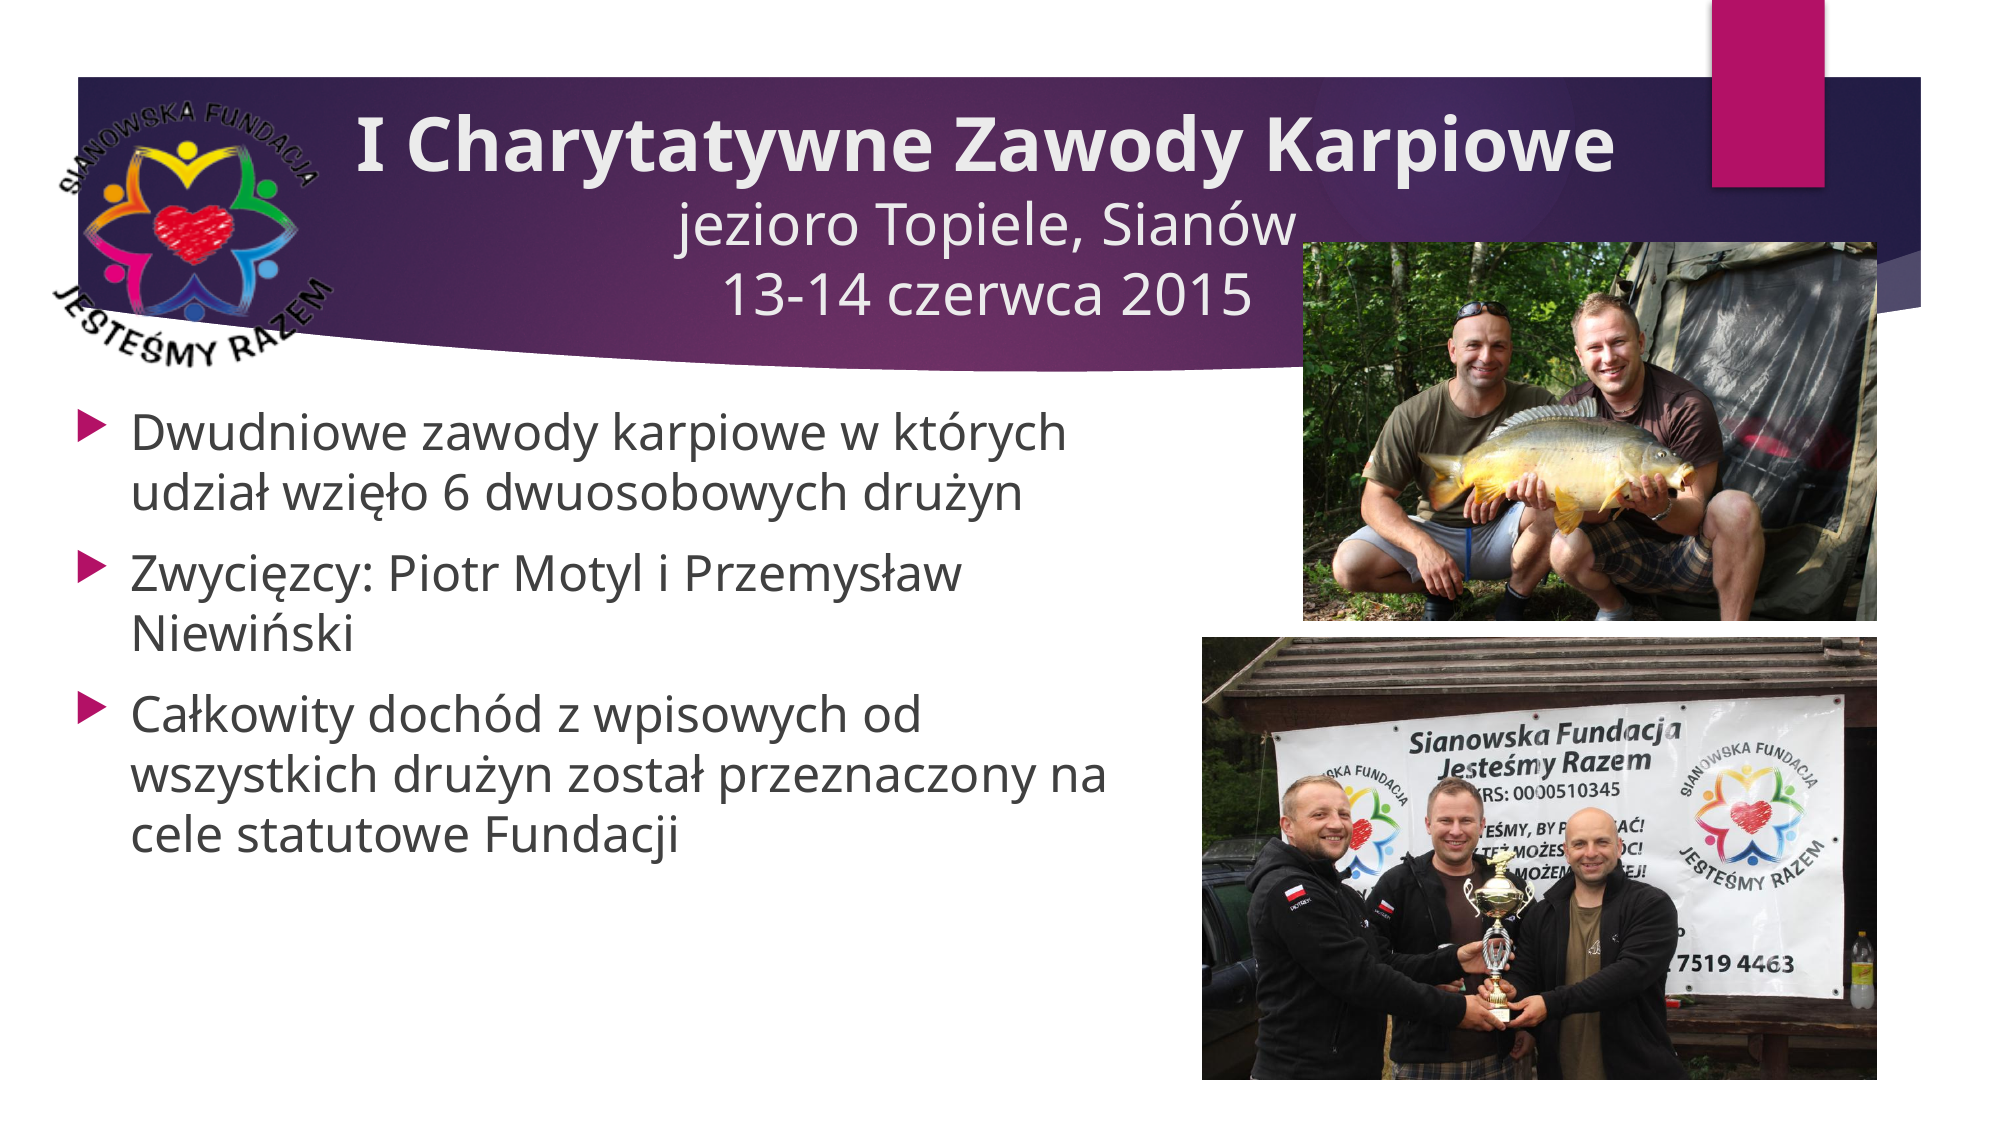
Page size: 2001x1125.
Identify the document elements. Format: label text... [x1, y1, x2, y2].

title I Charytatywne Zawody Karpiowe jezioro Topiele, Sianów 13-14 czerwca 2015 [341, 153, 1706, 270]
picture [51, 74, 336, 389]
picture [1303, 242, 1877, 621]
list Dwudniowe zawody karpiowe w których udział wzięło 6 dwuosobowych drużyn Zwycięzcy: Piotr Motyl i Przemysław Niewiński Całkowity dochód z wpisowych od wszystkich drużyn został przeznaczony na cele statutowe Fundacji [59, 393, 1179, 1042]
picture [1202, 637, 1877, 1080]
